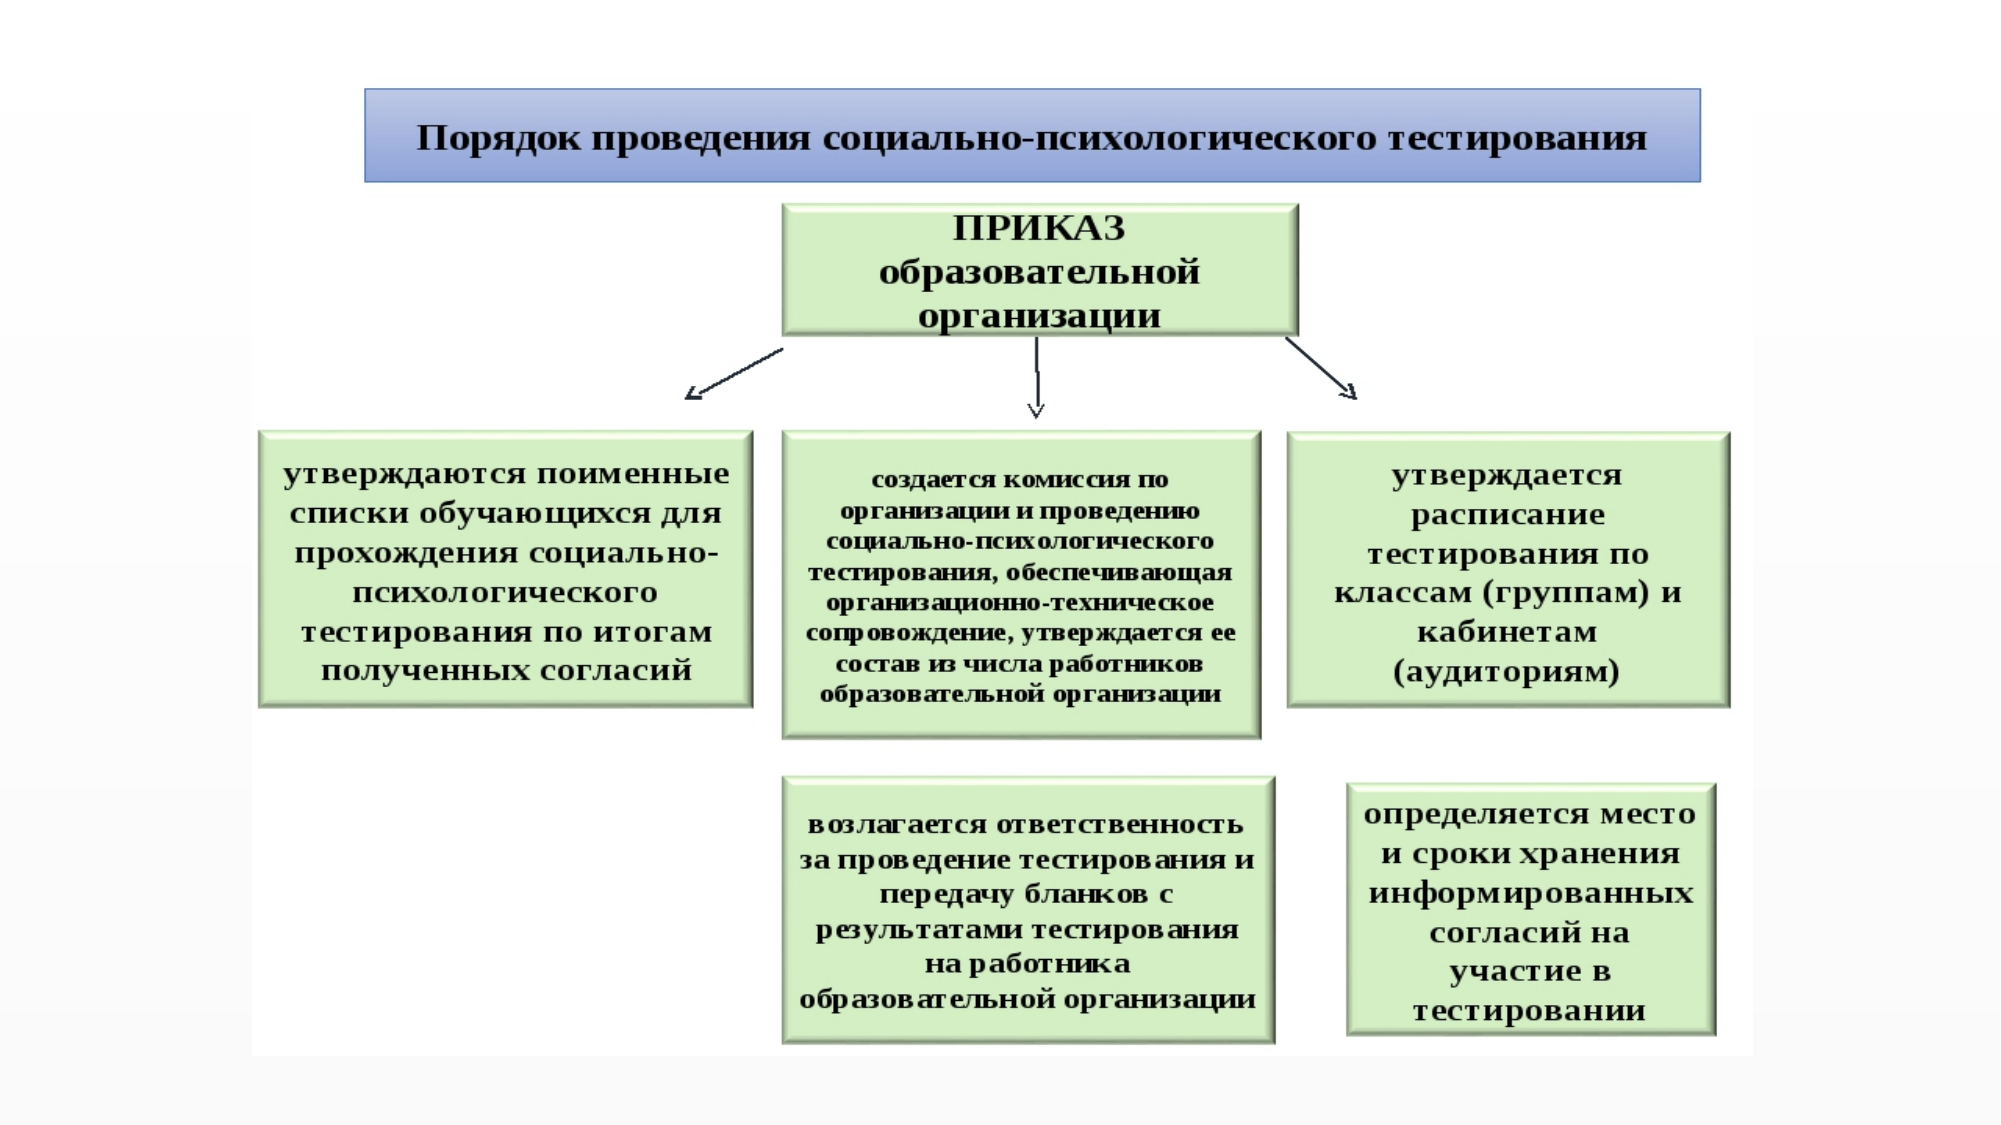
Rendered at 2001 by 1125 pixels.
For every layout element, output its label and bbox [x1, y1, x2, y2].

picture [252, 72, 1753, 1056]
